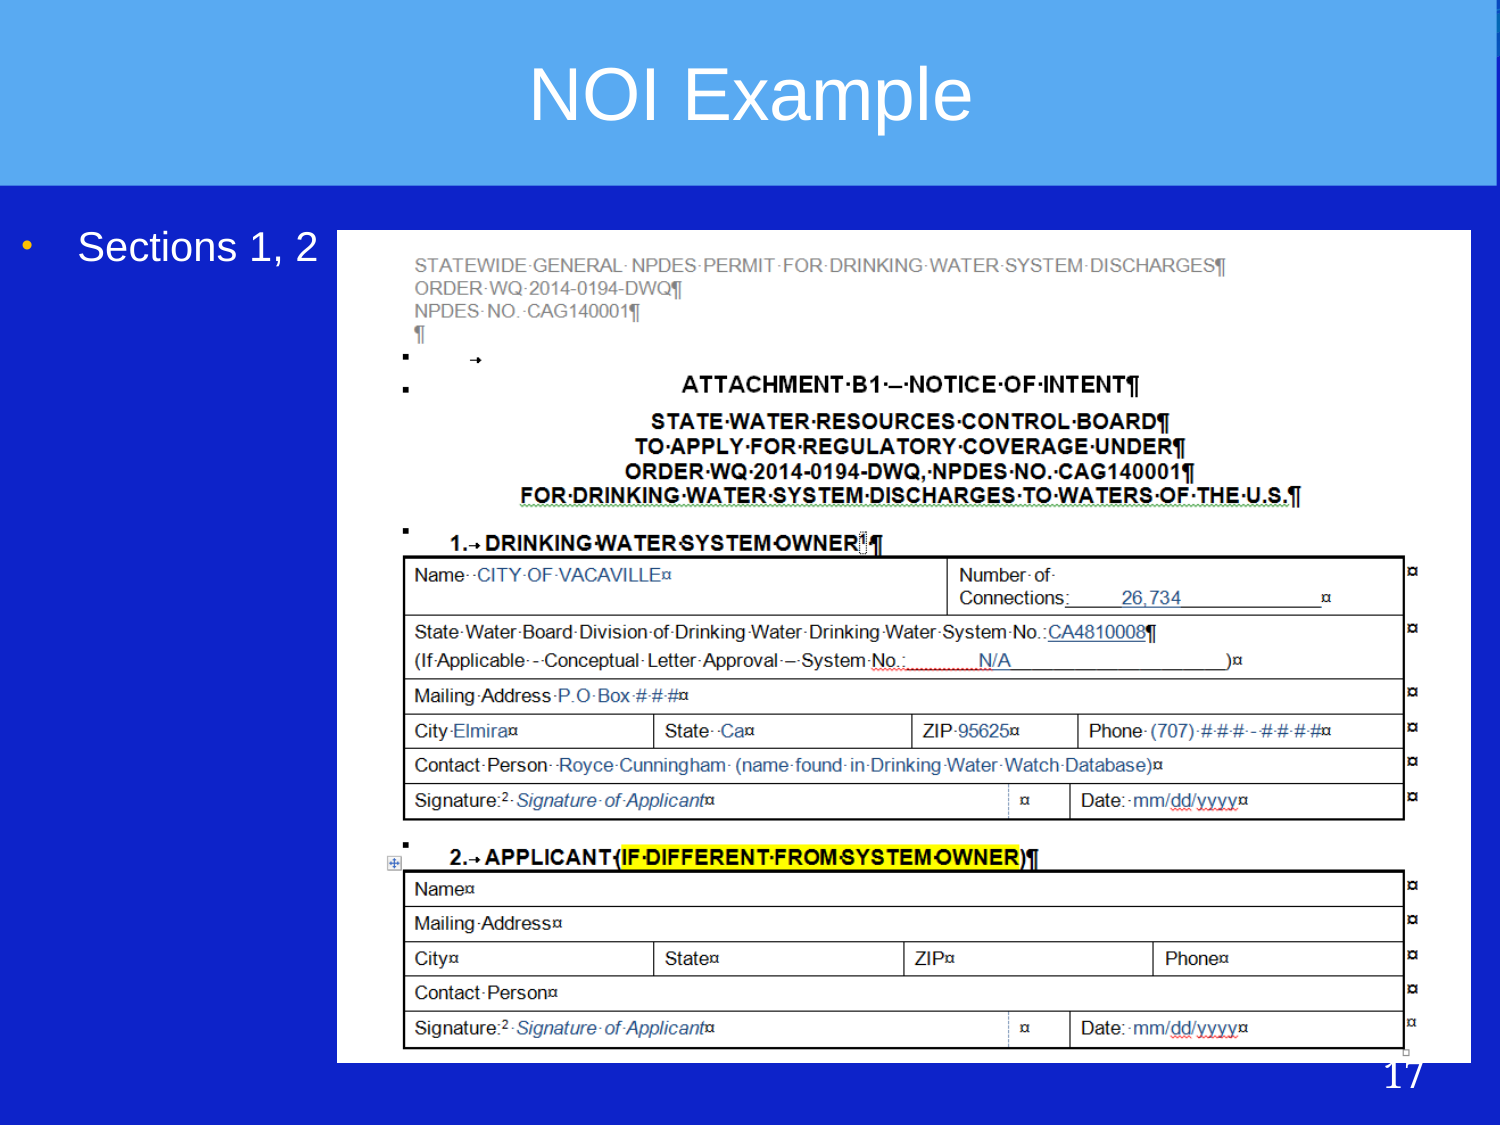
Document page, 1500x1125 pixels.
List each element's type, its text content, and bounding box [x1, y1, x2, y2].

text_box Sections 1, 2 [6, 212, 1500, 688]
slide_number 17 [1362, 1075, 1425, 1103]
text_box NOI Example [0, 0, 1497, 186]
picture [337, 230, 1471, 1063]
